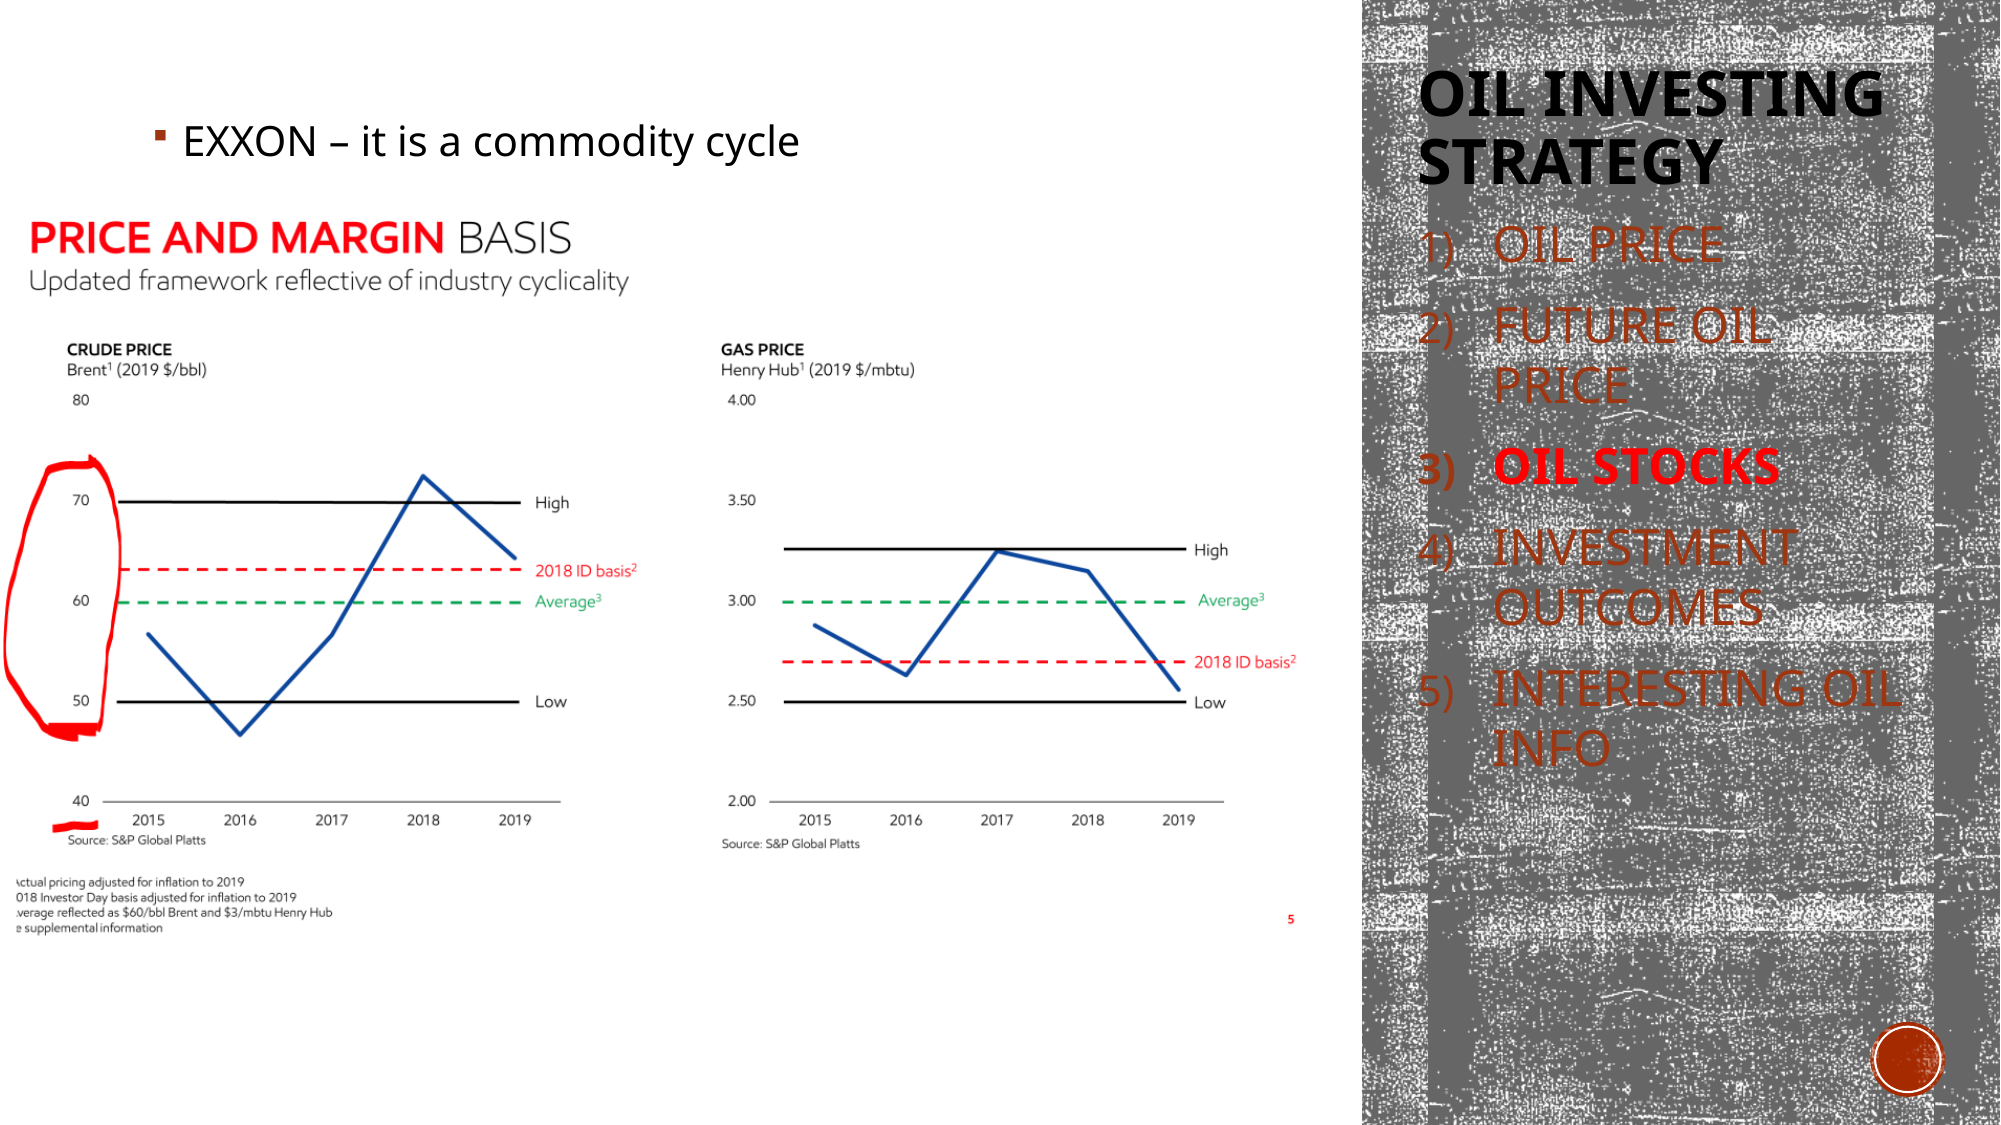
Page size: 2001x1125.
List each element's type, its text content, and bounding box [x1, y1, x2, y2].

title OIL INVESTING STRATEGY [1402, 36, 1928, 205]
list EXXON – it is a commodity cycle [137, 112, 1239, 199]
picture [3, 200, 1331, 938]
list OIL PRICE FUTURE OIL PRICE OIL STOCKS INVESTMENT OUTCOMES INTERESTING OIL INFO [1402, 205, 1928, 938]
